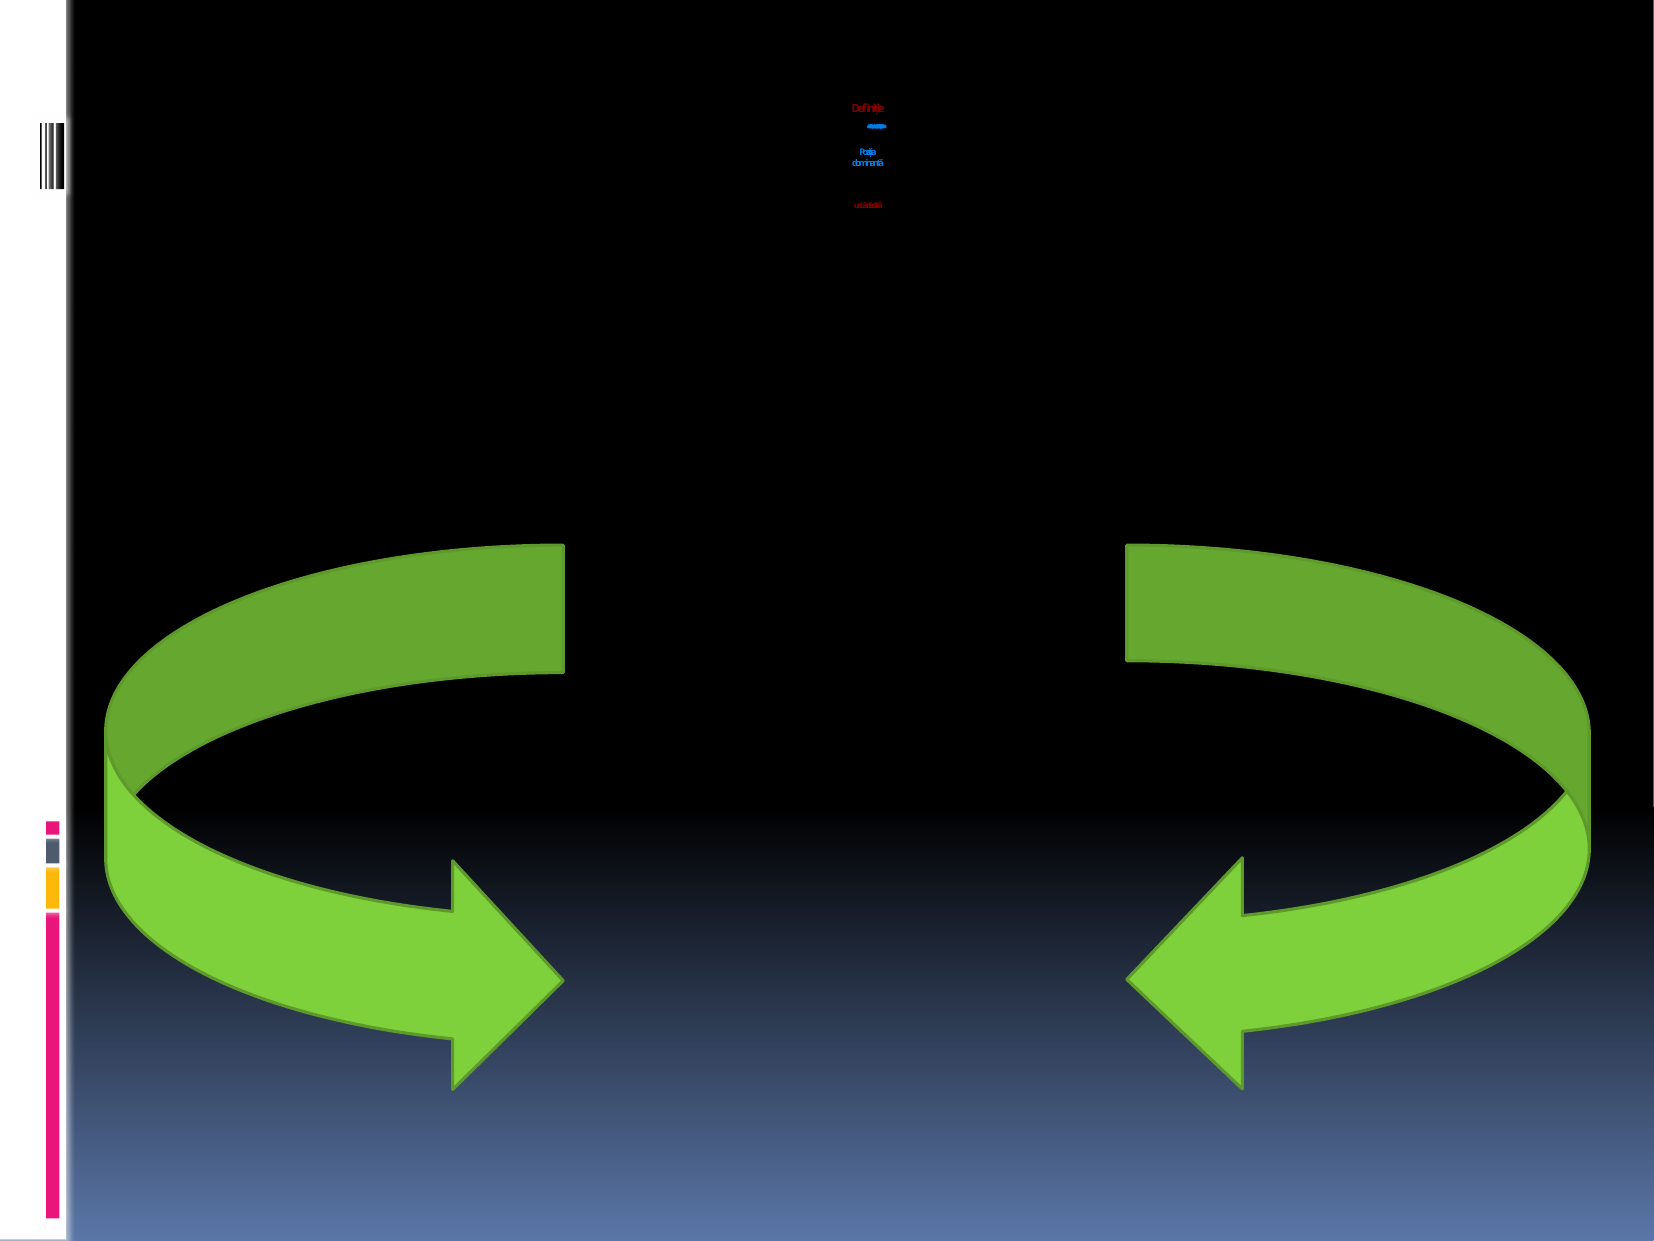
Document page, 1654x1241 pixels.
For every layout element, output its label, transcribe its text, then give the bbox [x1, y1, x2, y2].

text_box [104, 543, 565, 1091]
text_box [1125, 543, 1591, 1091]
title Definiție Poziție dominantă pe piață – poziție de putere economică de care beneficiază o întreprindere ce îi permite să împiedice menținerea unei concurențe efective pe o piață relevantă, acordîndu-i posibilitatea de a se comporta, în mare măsură, în mod independent față de concurenți, de clienții săi și, în ultimă instanță, față de consumatori (art.4) Poziția dominantă unică colectivă [165, 92, 1571, 220]
